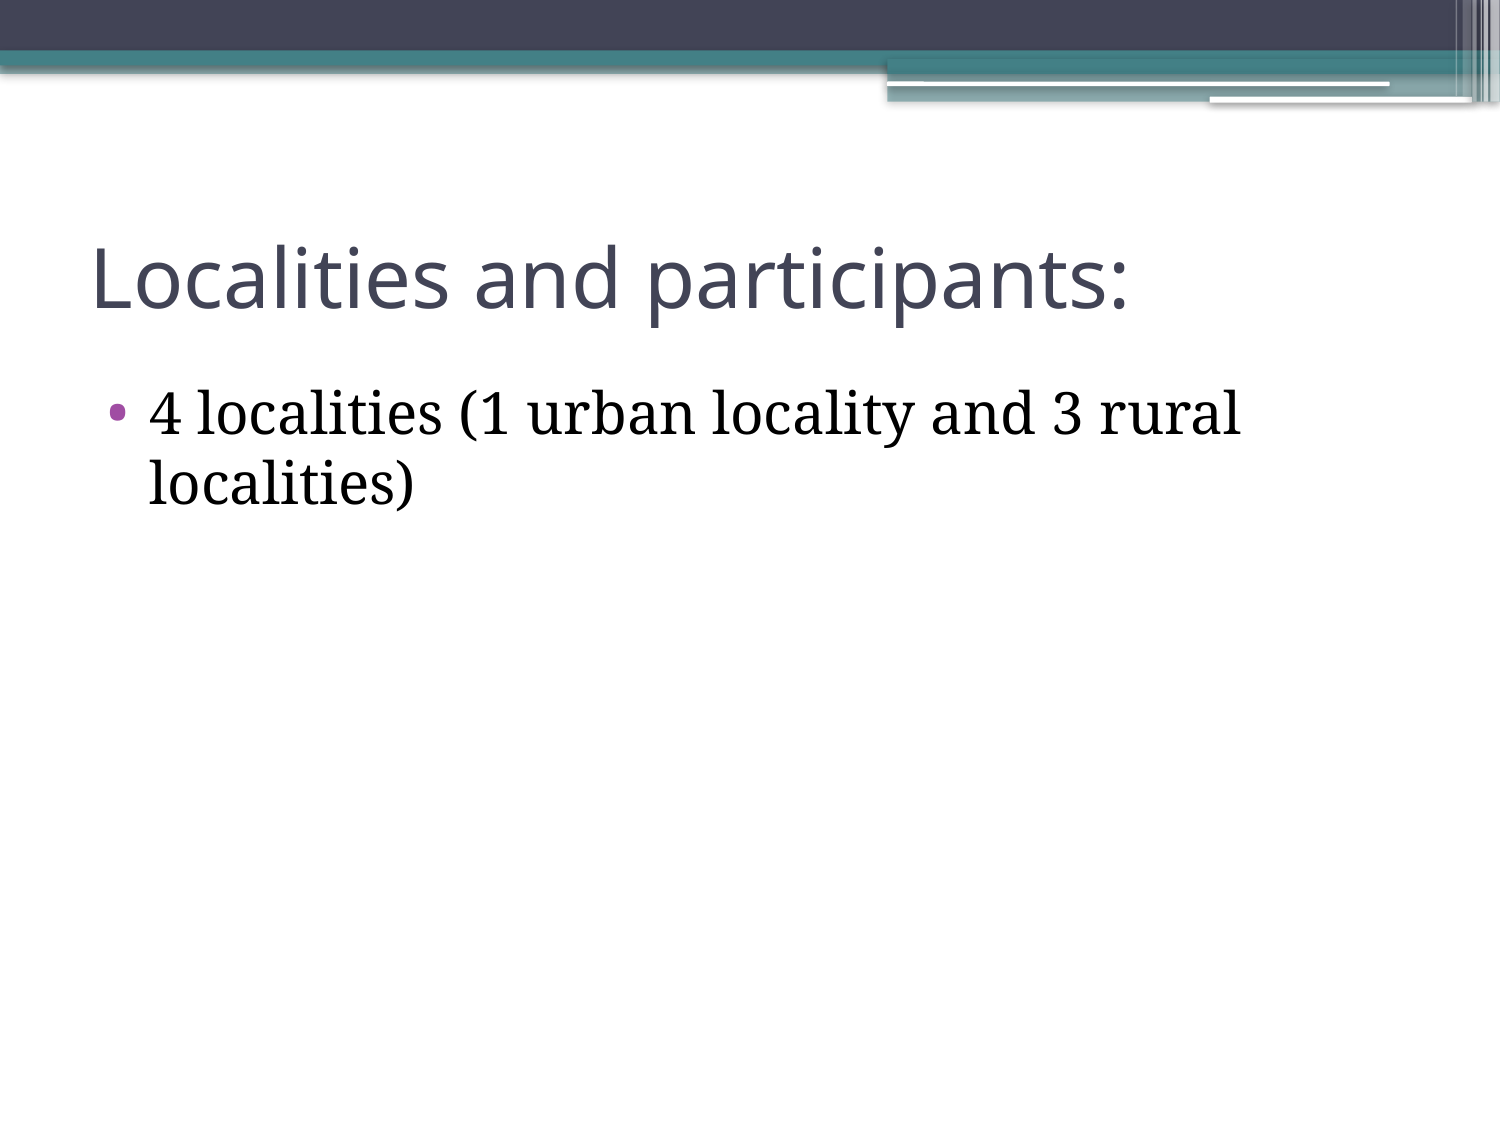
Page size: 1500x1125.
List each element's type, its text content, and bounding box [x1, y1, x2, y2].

list 4 localities (1 urban locality and 3 rural localities) [75, 368, 1425, 1079]
title Localities and participants: [75, 187, 1425, 363]
